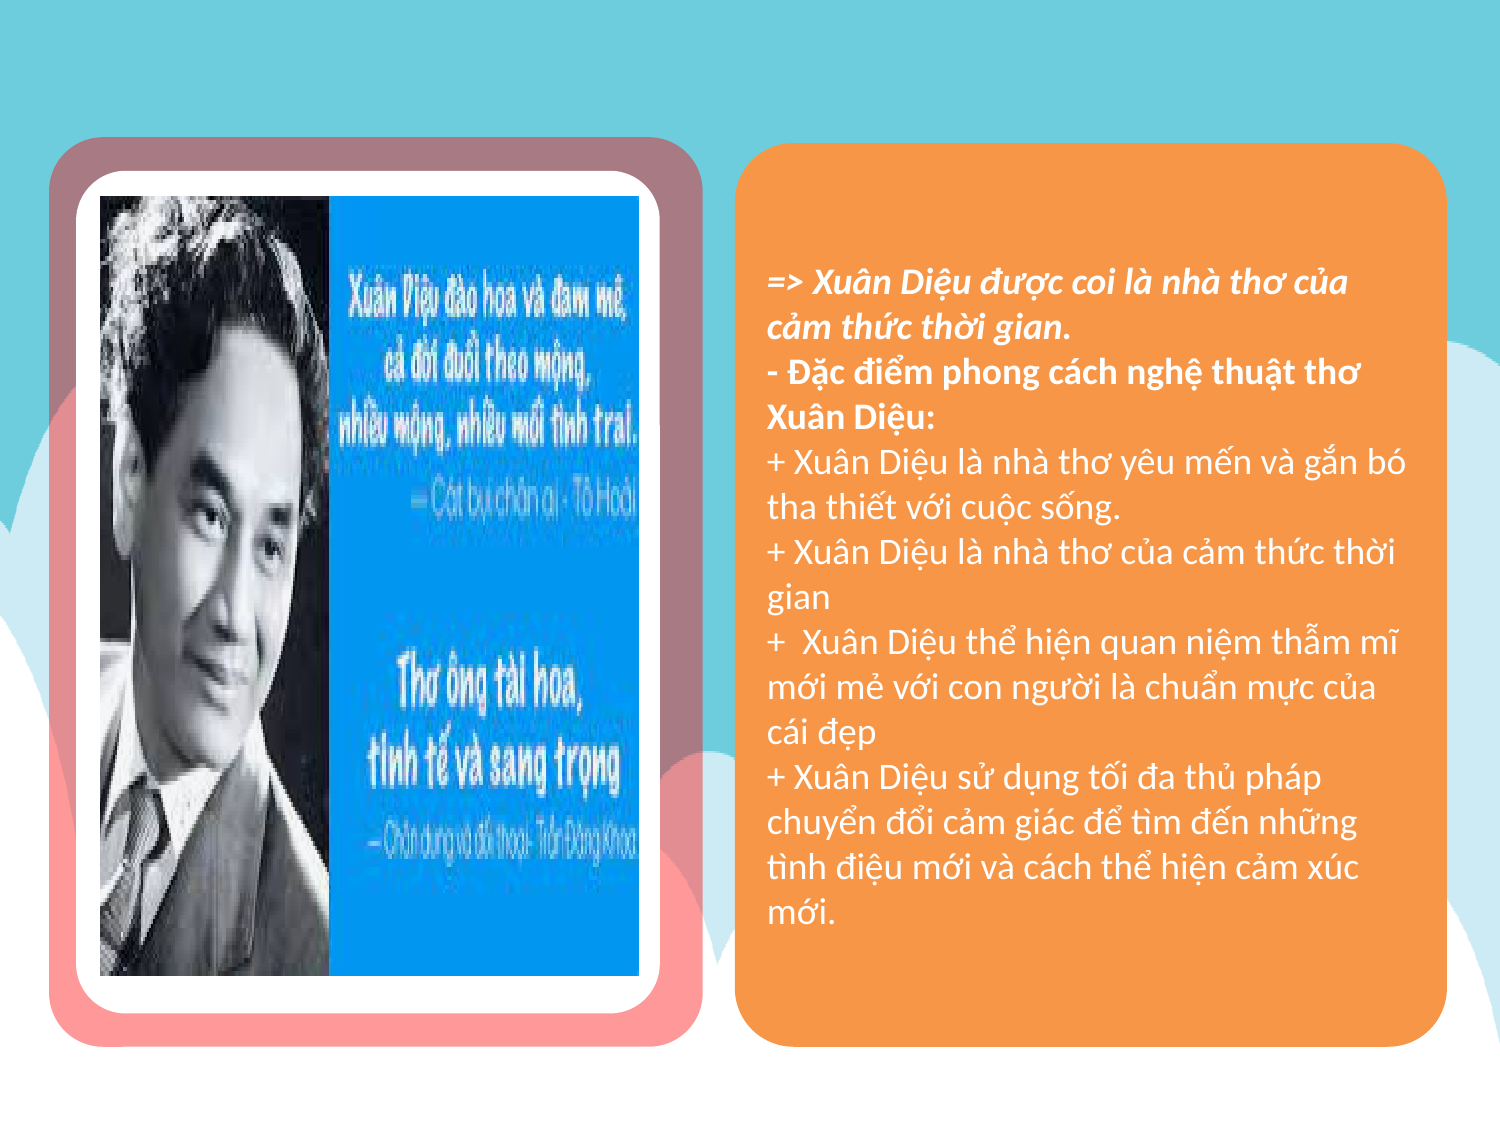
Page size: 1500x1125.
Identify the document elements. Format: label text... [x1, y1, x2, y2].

text_box [46, 135, 705, 1049]
text_box => Xuân Diệu được coi là nhà thơ của cảm thức thời gian. - Đặc điểm phong cách nghệ thuật thơ Xuân Diệu: + Xuân Diệu là nhà thơ yêu mến và gắn bó tha thiết với cuộc sống. + Xuân Diệu là nhà thơ của cảm thức thời gian + Xuân Diệu thể hiện quan niệm thẫm mĩ mới mẻ với con người là chuẩn mực của cái đẹp + Xuân Diệu sử dụng tối đa thủ pháp chuyển đổi cảm giác để tìm đến những tình điệu mới và cách thể hiện cảm xúc mới. [732, 140, 1450, 1049]
text_box [76, 170, 660, 1014]
picture [0, 0, 1500, 1125]
